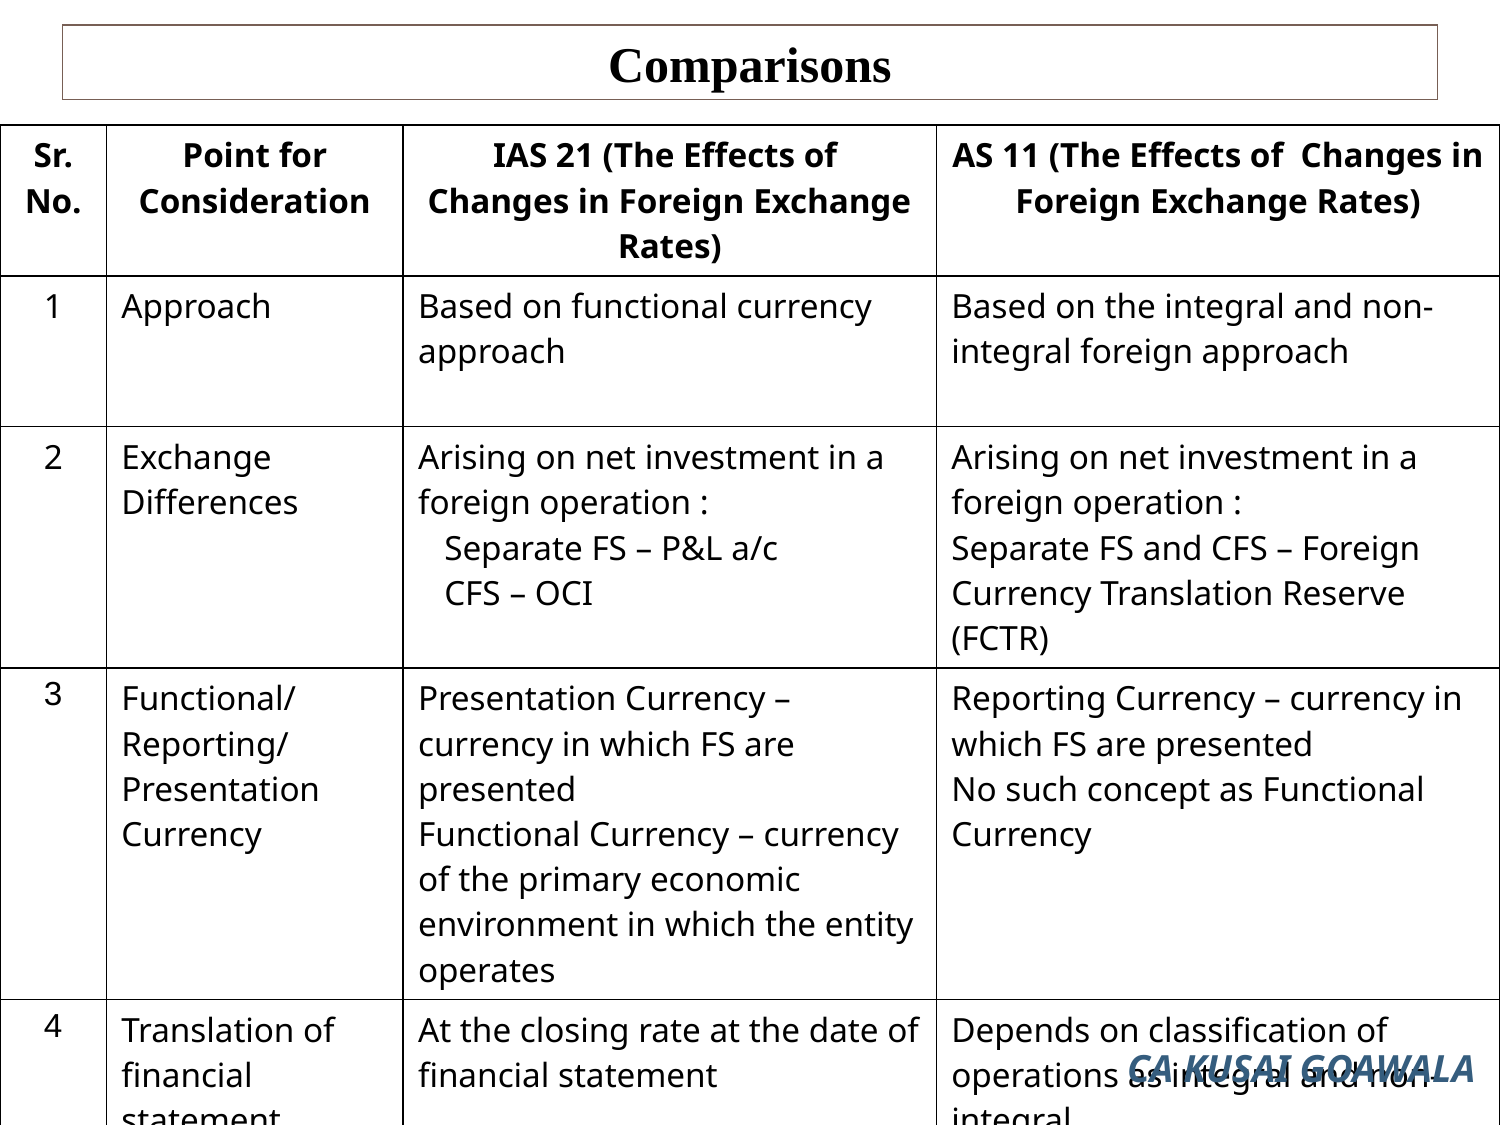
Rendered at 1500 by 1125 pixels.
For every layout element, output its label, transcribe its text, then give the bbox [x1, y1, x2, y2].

table_header AS 11 (The Effects of Changes in Foreign Exchange Rates) [937, 126, 1499, 275]
table_cell Arising on net investment in a foreign operation : Separate FS and CFS – Foreign Currency Translation Reserve (FCTR) [937, 427, 1499, 667]
table_cell Based on functional currency approach [404, 277, 936, 426]
table_cell Reporting Currency – currency in which FS are presented No such concept as Functional Currency [937, 669, 1499, 999]
table_cell Arising on net investment in a foreign operation : Separate FS – P&L a/c CFS – OCI [404, 427, 936, 667]
table_header Point for Consideration [107, 126, 402, 275]
table_cell 1 [1, 277, 106, 426]
table_cell 3 [1, 669, 106, 999]
text_box CA KUSAI GOAWALA [1112, 1037, 1500, 1098]
table_cell 2 [1, 427, 106, 667]
table_cell Functional/Reporting/Presentation Currency [107, 669, 402, 999]
table_header IAS 21 (The Effects of Changes in Foreign Exchange Rates) [404, 126, 936, 275]
table_header Sr. No. [1, 126, 106, 275]
table_cell Presentation Currency – currency in which FS are presented Functional Currency – currency of the primary economic environment in which the entity operates [404, 669, 936, 999]
table_cell At the closing rate at the date of financial statement [404, 1000, 936, 1125]
table_cell Exchange Differences [107, 427, 402, 667]
table_cell Approach [107, 277, 402, 426]
text_box Comparisons [62, 24, 1438, 100]
table_cell Depends on classification of operations as integral and non-integral. [937, 1000, 1499, 1125]
table_cell Based on the integral and non-integral foreign approach [937, 277, 1499, 426]
table_cell 4 [1, 1000, 106, 1125]
table_cell Translation of financial statement [107, 1000, 402, 1125]
